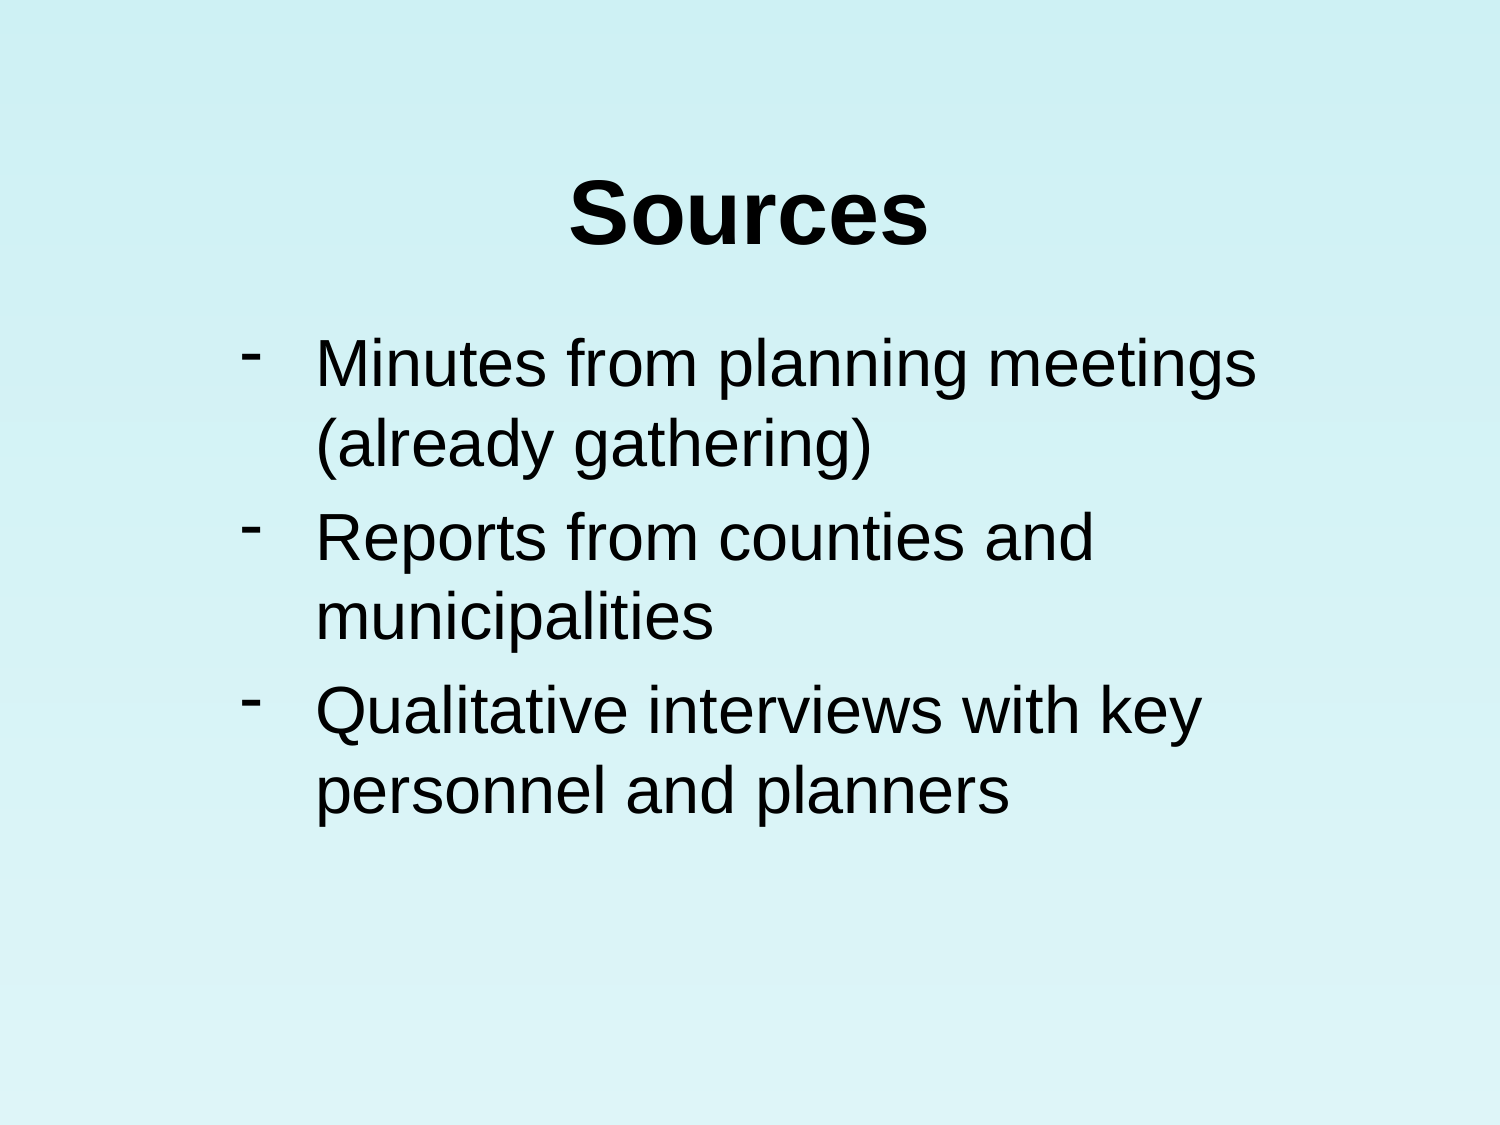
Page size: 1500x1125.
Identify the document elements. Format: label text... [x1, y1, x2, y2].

title Sources [112, 87, 1388, 329]
subtitle Minutes from planning meetings (already gathering) Reports from counties and municipalities Qualitative interviews with key personnel and planners [225, 312, 1275, 925]
